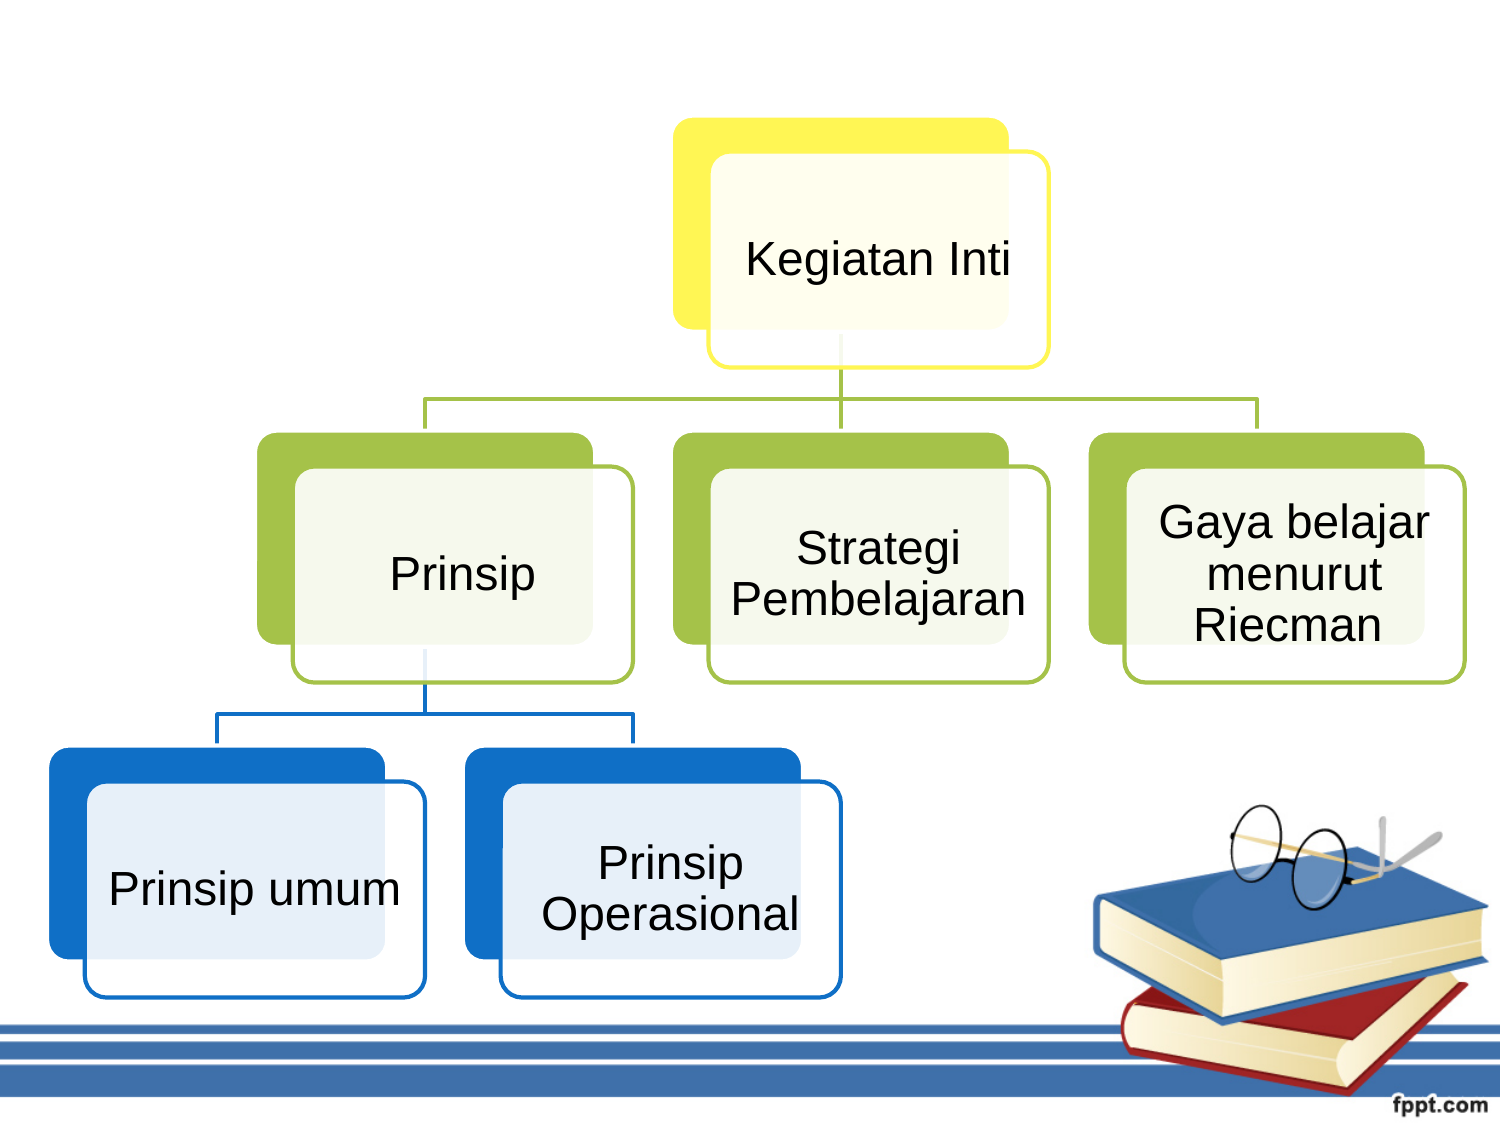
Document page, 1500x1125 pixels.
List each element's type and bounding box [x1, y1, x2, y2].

text_box [46, 58, 1466, 1055]
picture [0, 0, 1500, 1125]
